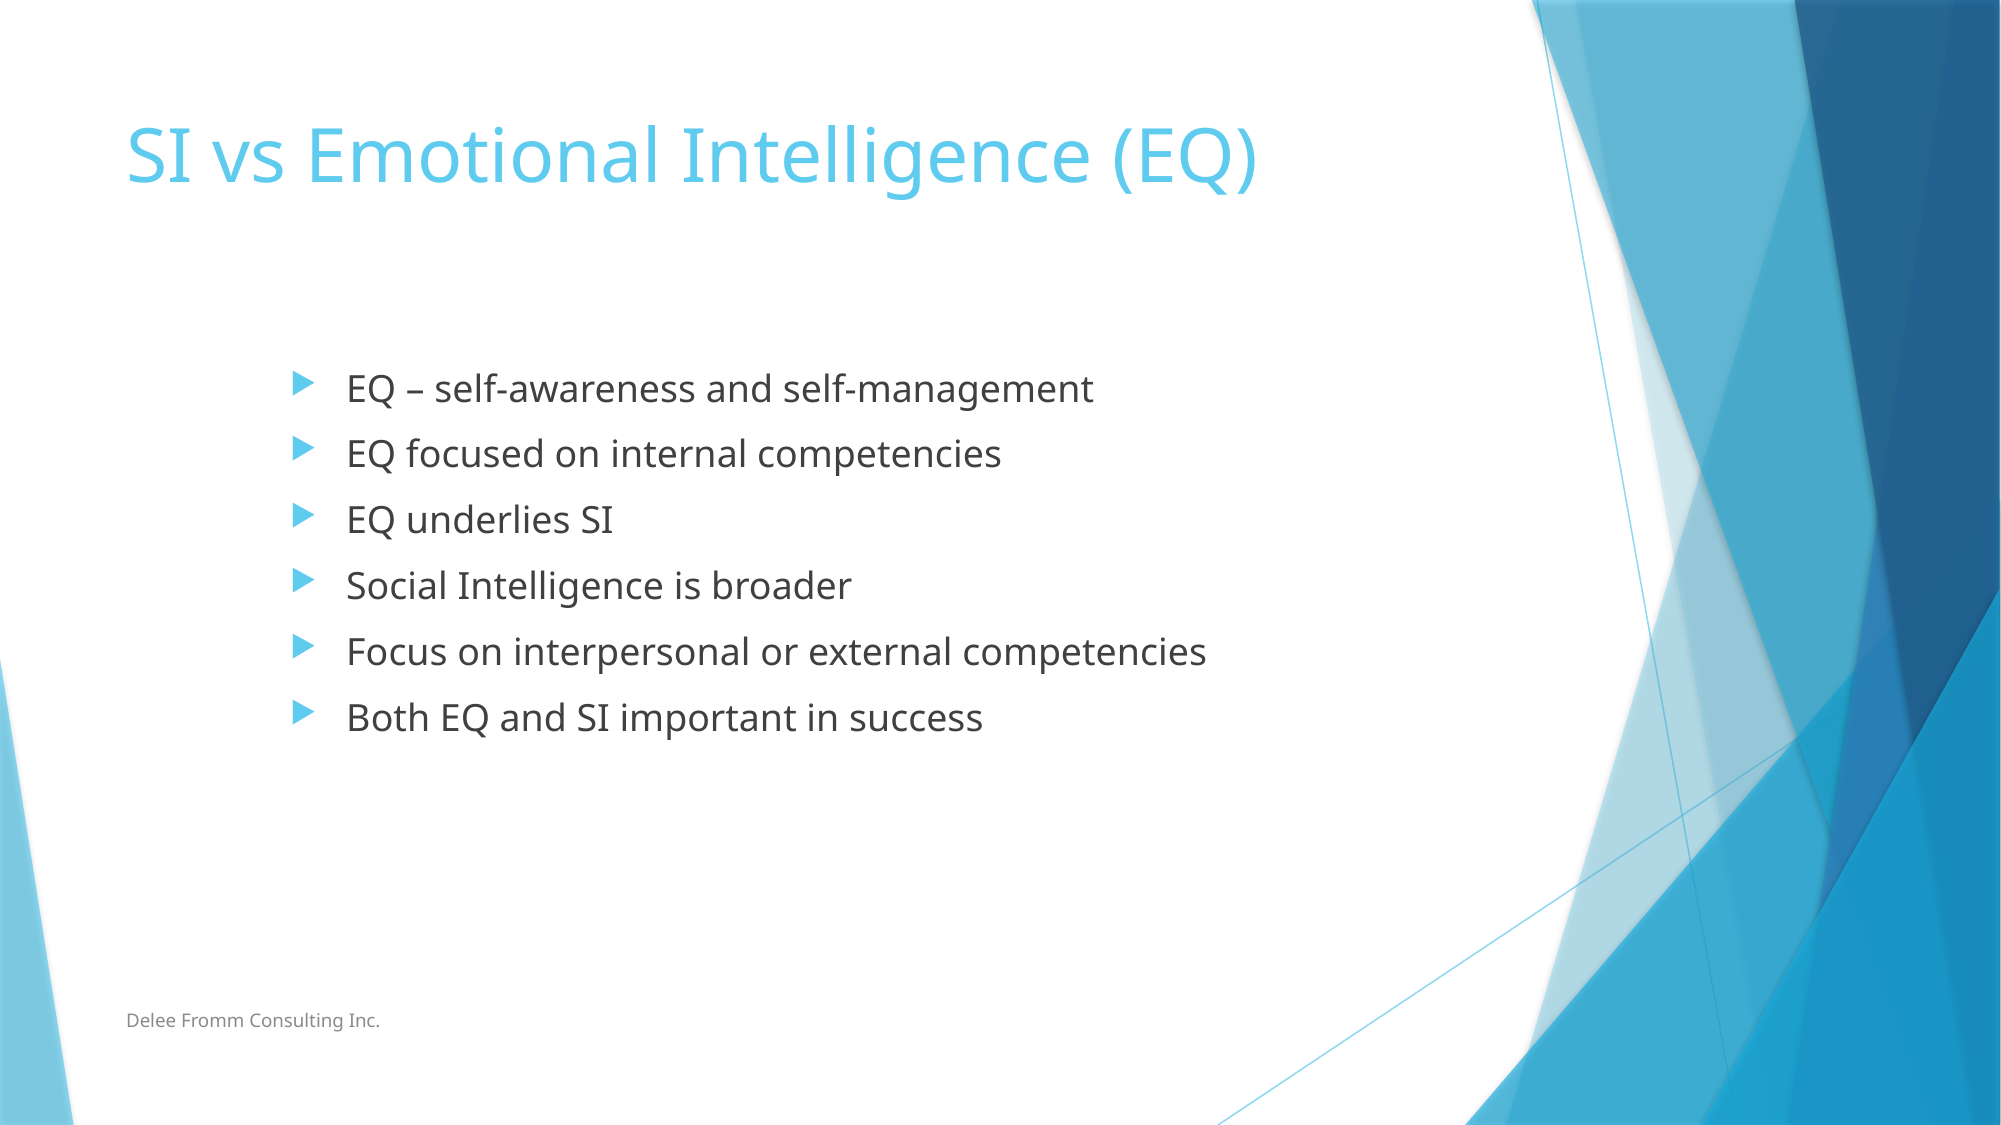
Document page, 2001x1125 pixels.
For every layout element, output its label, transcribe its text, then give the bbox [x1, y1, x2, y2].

list EQ – self-awareness and self-management EQ focused on internal competencies EQ underlies SI Social Intelligence is broader Focus on interpersonal or external competencies Both EQ and SI important in success [274, 357, 1686, 994]
title SI vs Emotional Intelligence (EQ) [111, 99, 1522, 317]
footer Delee Fromm Consulting Inc. [111, 991, 1145, 1051]
